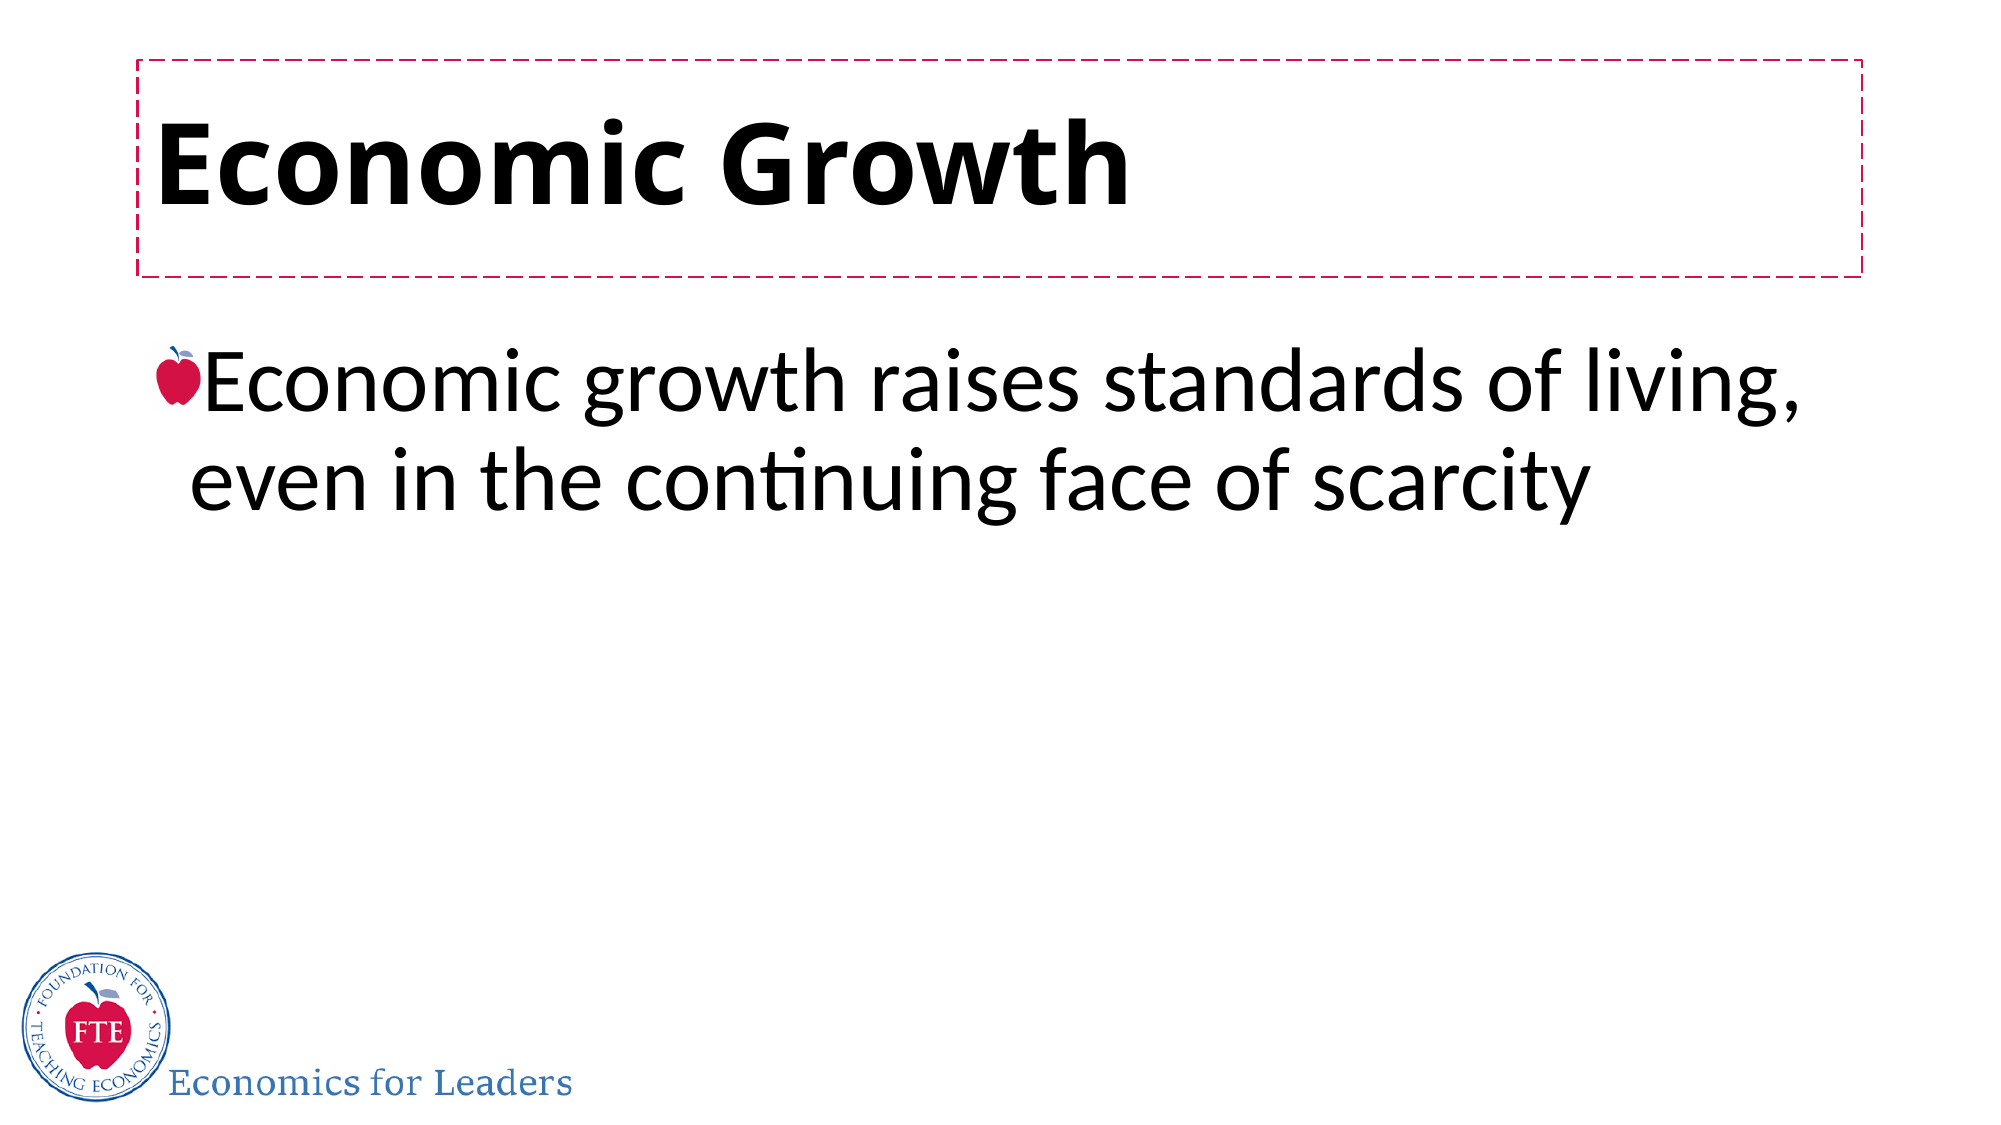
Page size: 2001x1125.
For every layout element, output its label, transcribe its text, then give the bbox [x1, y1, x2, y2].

list Economic growth raises standards of living, even in the continuing face of scarcity [137, 324, 1863, 986]
picture [152, 343, 203, 409]
title Economic Growth [136, 59, 1863, 278]
picture [15, 946, 579, 1105]
